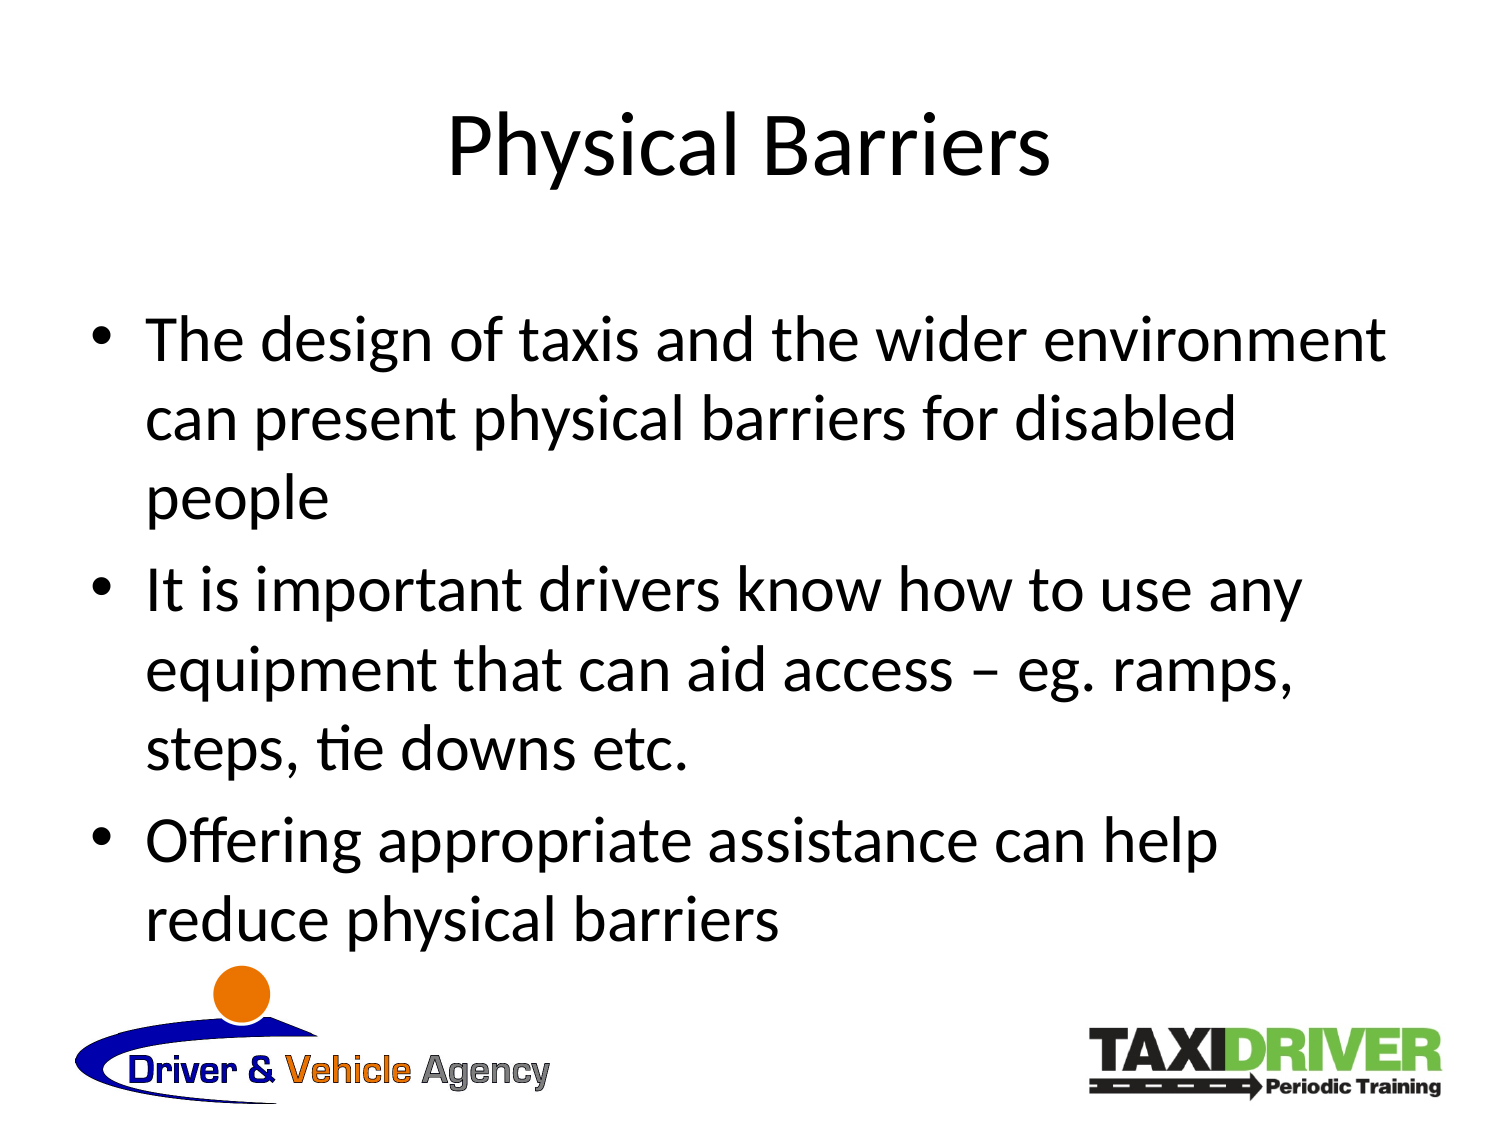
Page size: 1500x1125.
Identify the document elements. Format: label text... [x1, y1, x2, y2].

picture [75, 968, 550, 1104]
title Physical Barriers [75, 45, 1425, 233]
picture [1074, 1012, 1456, 1109]
list The design of taxis and the wider environment can present physical barriers for disabled people It is important drivers know how to use any equipment that can aid access – eg. ramps, steps, tie downs etc. Offering appropriate assistance can help reduce physical barriers [75, 287, 1425, 968]
